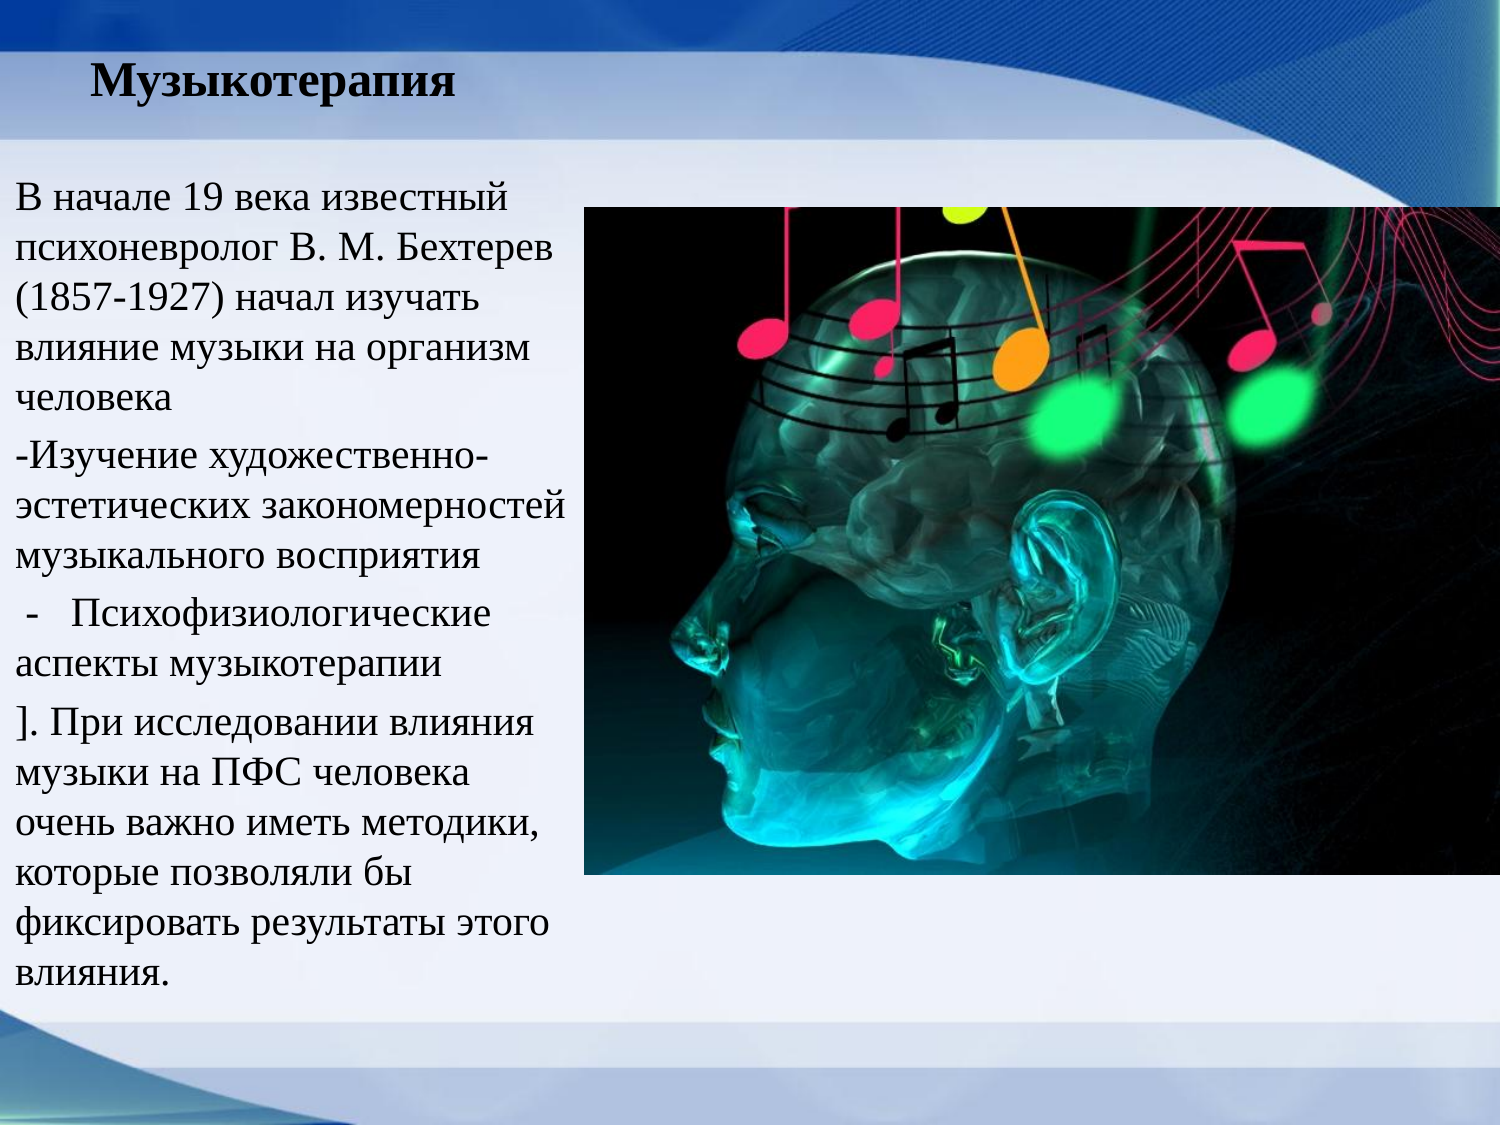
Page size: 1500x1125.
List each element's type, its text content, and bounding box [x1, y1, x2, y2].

picture [0, 875, 1500, 1125]
picture [0, 0, 1500, 207]
list В начале 19 века известный психоневролог В. М. Бехтерев (1857-1927) начал изучать влияние музыки на организм человека -Изучение художественно-эстетических закономерностей музыкального восприятия - Психофизиологические аспекты музыкотерапии ]. При исследовании влияния музыки на ПФС человека очень важно иметь методики, которые позволяли бы фиксировать результаты этого влияния. [0, 160, 585, 1106]
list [584, 207, 1500, 875]
title Музыкотерапия [75, 19, 569, 114]
